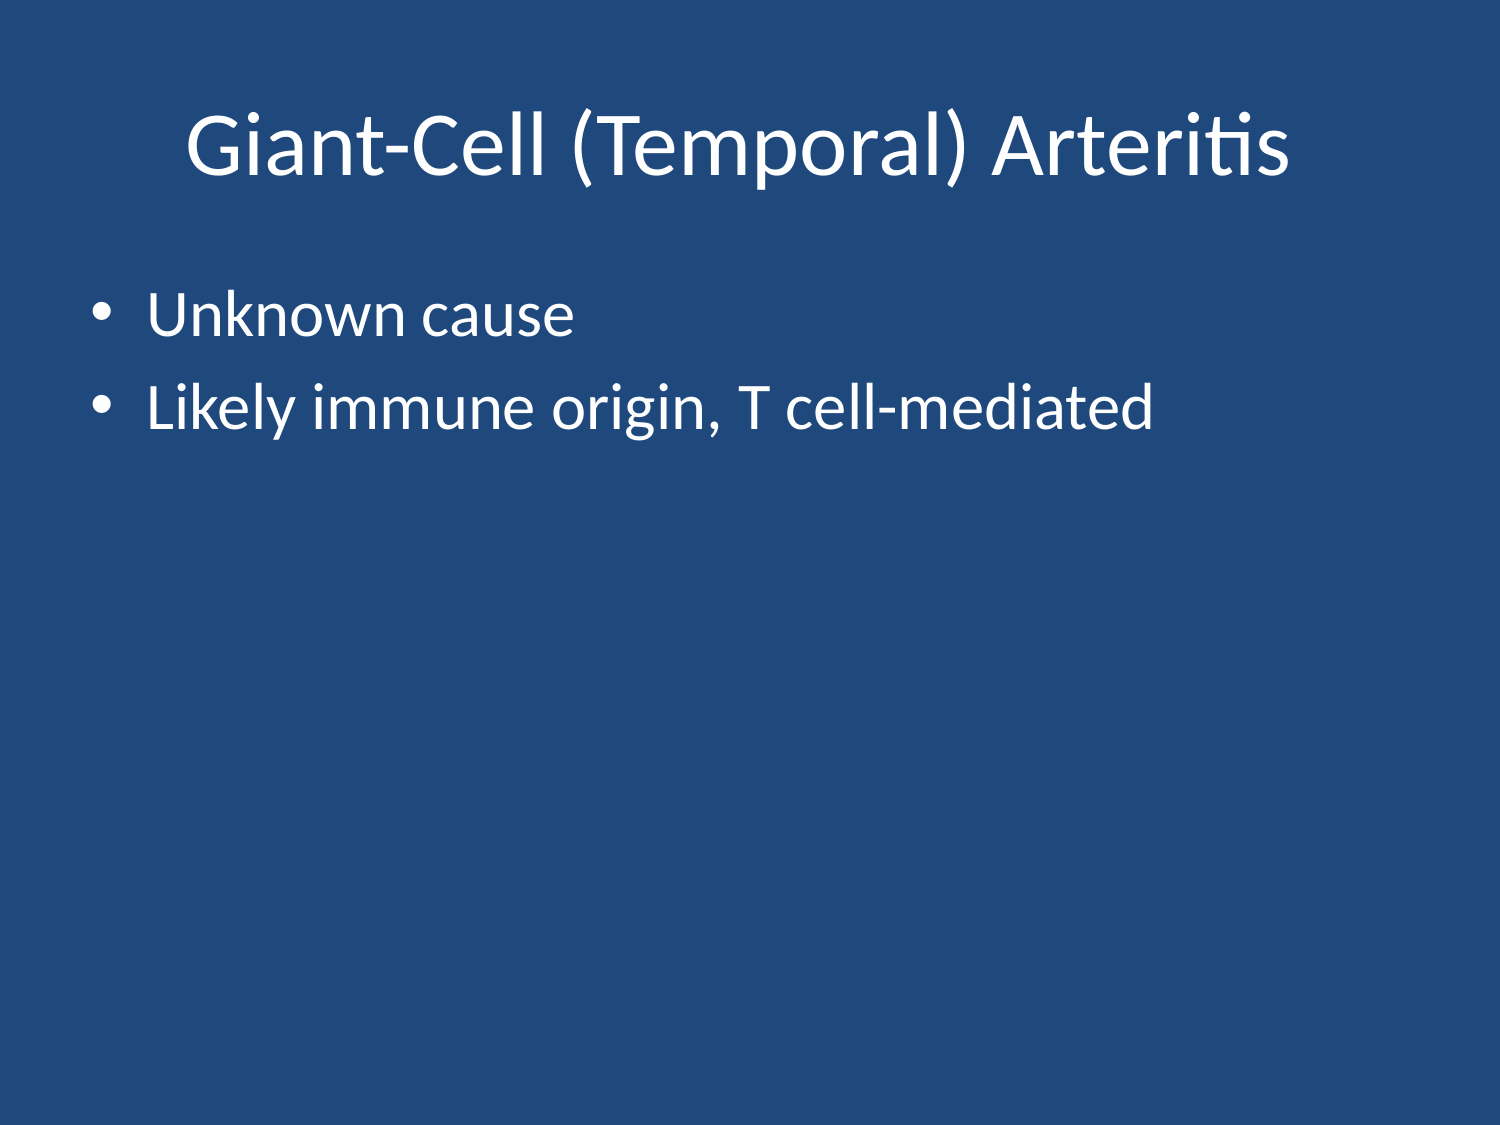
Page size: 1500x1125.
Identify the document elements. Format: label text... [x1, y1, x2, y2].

list Unknown cause Likely immune origin, T cell-mediated [74, 262, 1426, 1006]
title Giant-Cell (Temporal) Arteritis [74, 44, 1426, 233]
